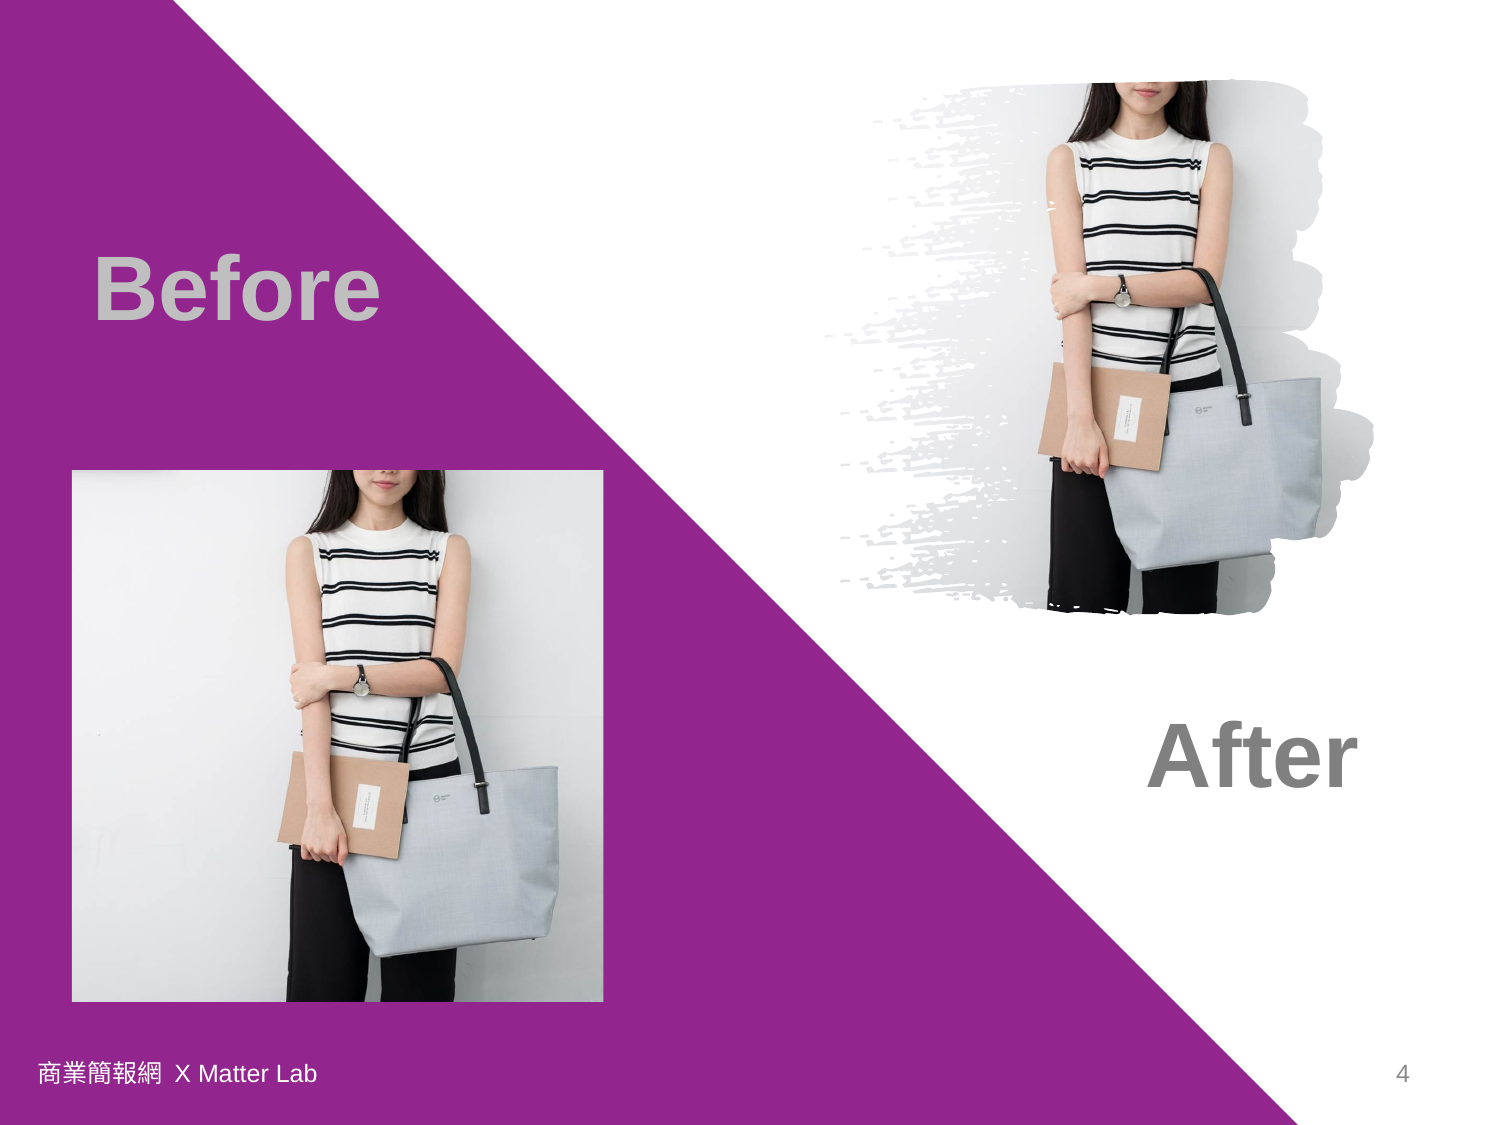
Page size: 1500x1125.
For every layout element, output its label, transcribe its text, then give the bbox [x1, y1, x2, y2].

footer 商業簡報網 X Matter Lab [23, 1042, 499, 1103]
text_box After [1079, 688, 1425, 814]
slide_number 3 [1074, 1042, 1425, 1103]
text_box Before [65, 220, 411, 346]
picture [824, 78, 1374, 616]
text_box [0, 0, 1300, 1125]
picture [71, 470, 604, 1003]
